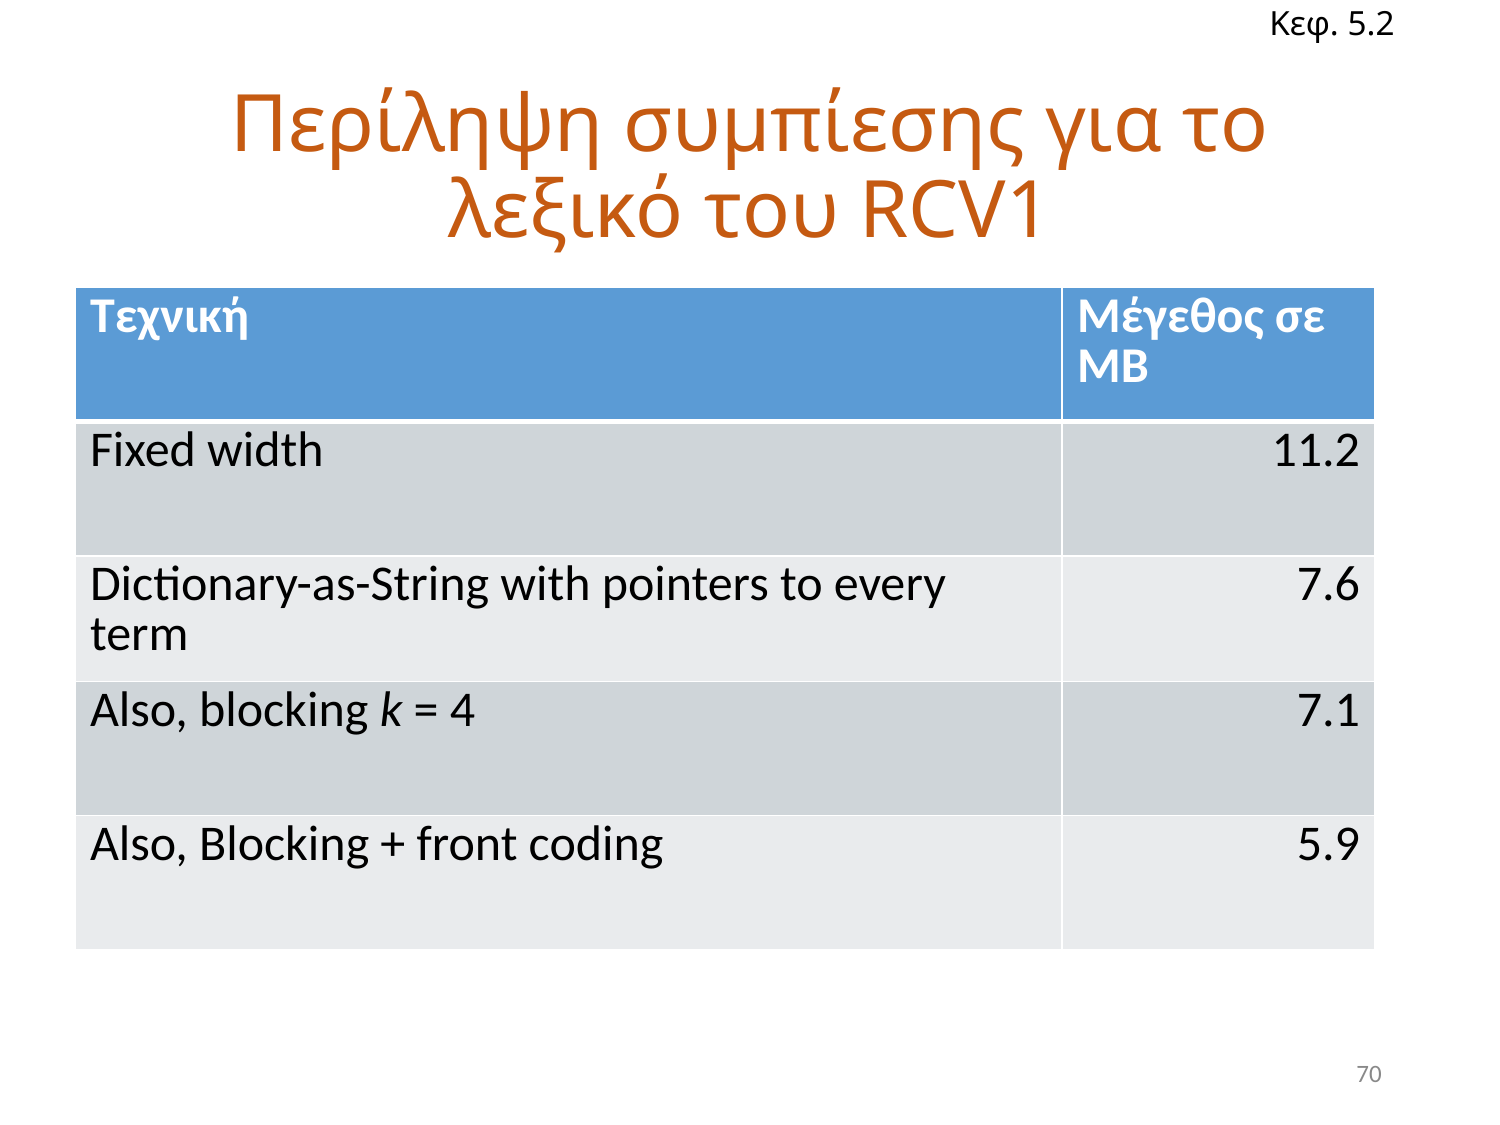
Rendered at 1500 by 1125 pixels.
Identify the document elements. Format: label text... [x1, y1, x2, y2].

table_header Τεχνική [76, 288, 1061, 419]
table_header Μέγεθος σε MB [1063, 288, 1374, 419]
table_cell Also, blocking k = 4 [76, 682, 1061, 815]
slide_number 70 [1059, 1042, 1397, 1103]
table_cell Fixed width [76, 424, 1061, 555]
table_cell 7.1 [1063, 682, 1374, 815]
table_cell Also, Blocking + front coding [76, 816, 1061, 949]
table_cell 7.6 [1063, 557, 1374, 681]
title Περίληψη συμπίεσης για το λεξικό του RCV1 [103, 59, 1397, 278]
table_cell 5.9 [1063, 816, 1374, 949]
text_box Κεφ. 5.2 [1254, 0, 1410, 50]
table_cell Dictionary-as-String with pointers to every term [76, 557, 1061, 681]
table_cell 11.2 [1063, 424, 1374, 555]
